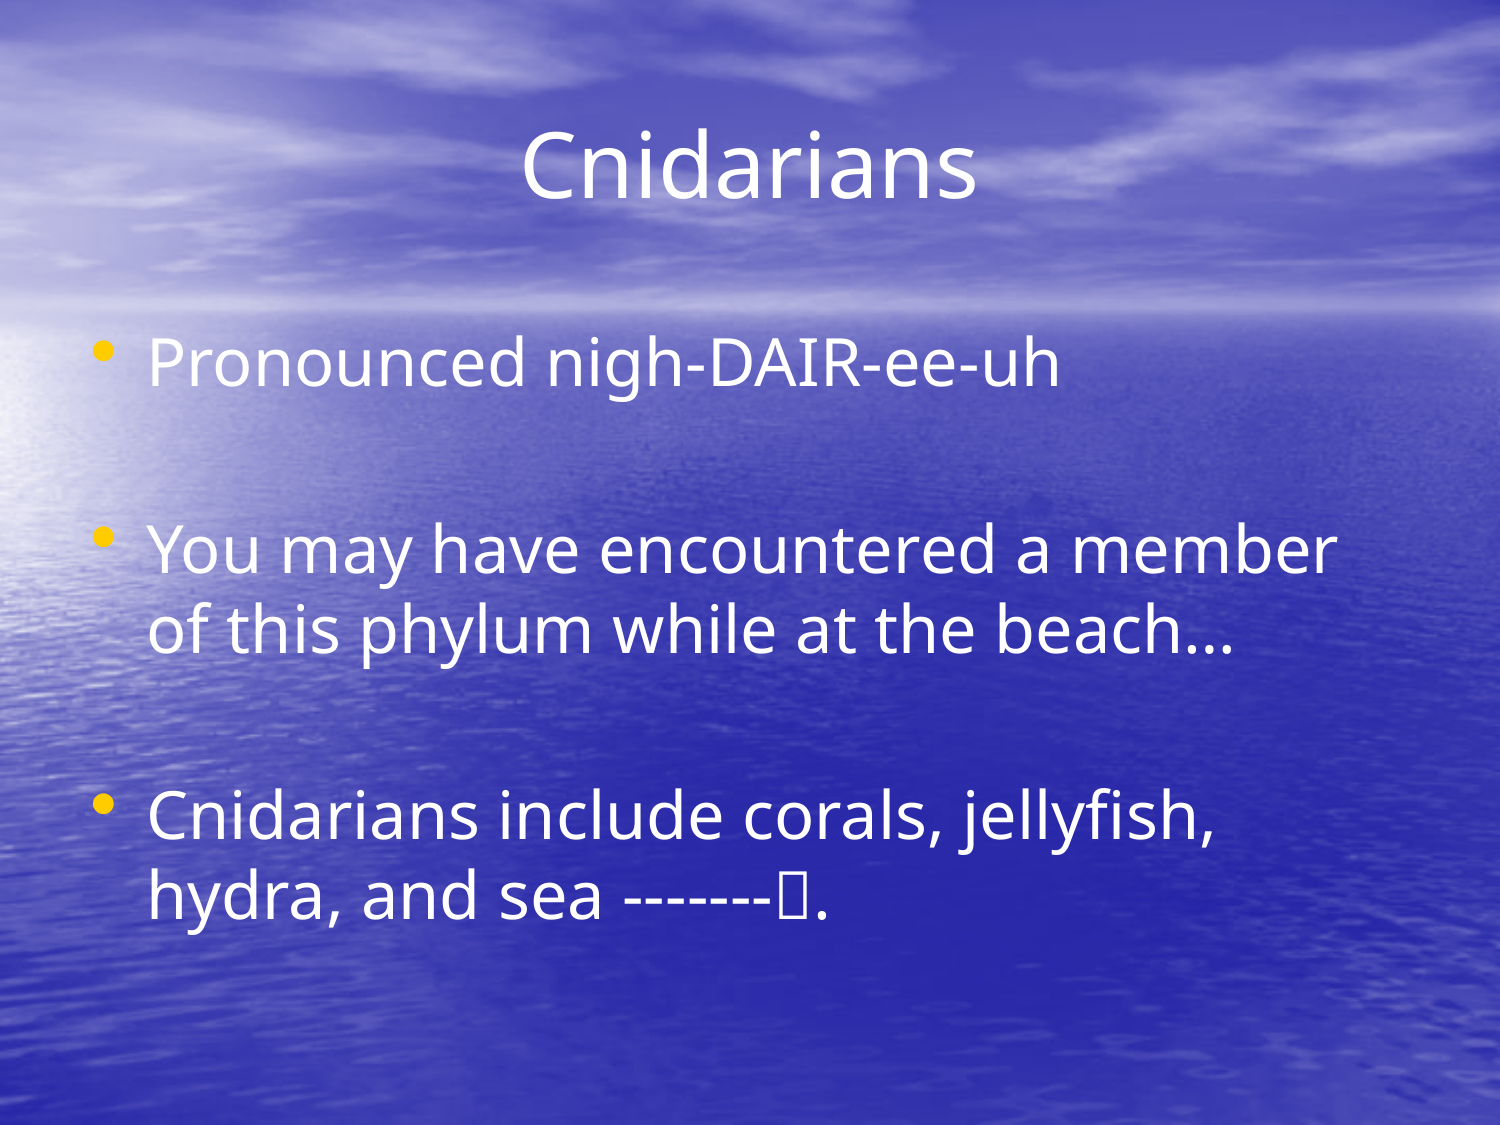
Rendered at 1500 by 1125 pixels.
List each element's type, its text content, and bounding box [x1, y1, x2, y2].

title Cnidarians [74, 47, 1426, 276]
list Pronounced nigh-DAIR-ee-uh You may have encountered a member of this phylum while at the beach… Cnidarians include corals, jellyfish, hydra, and sea -------. [74, 312, 1426, 988]
